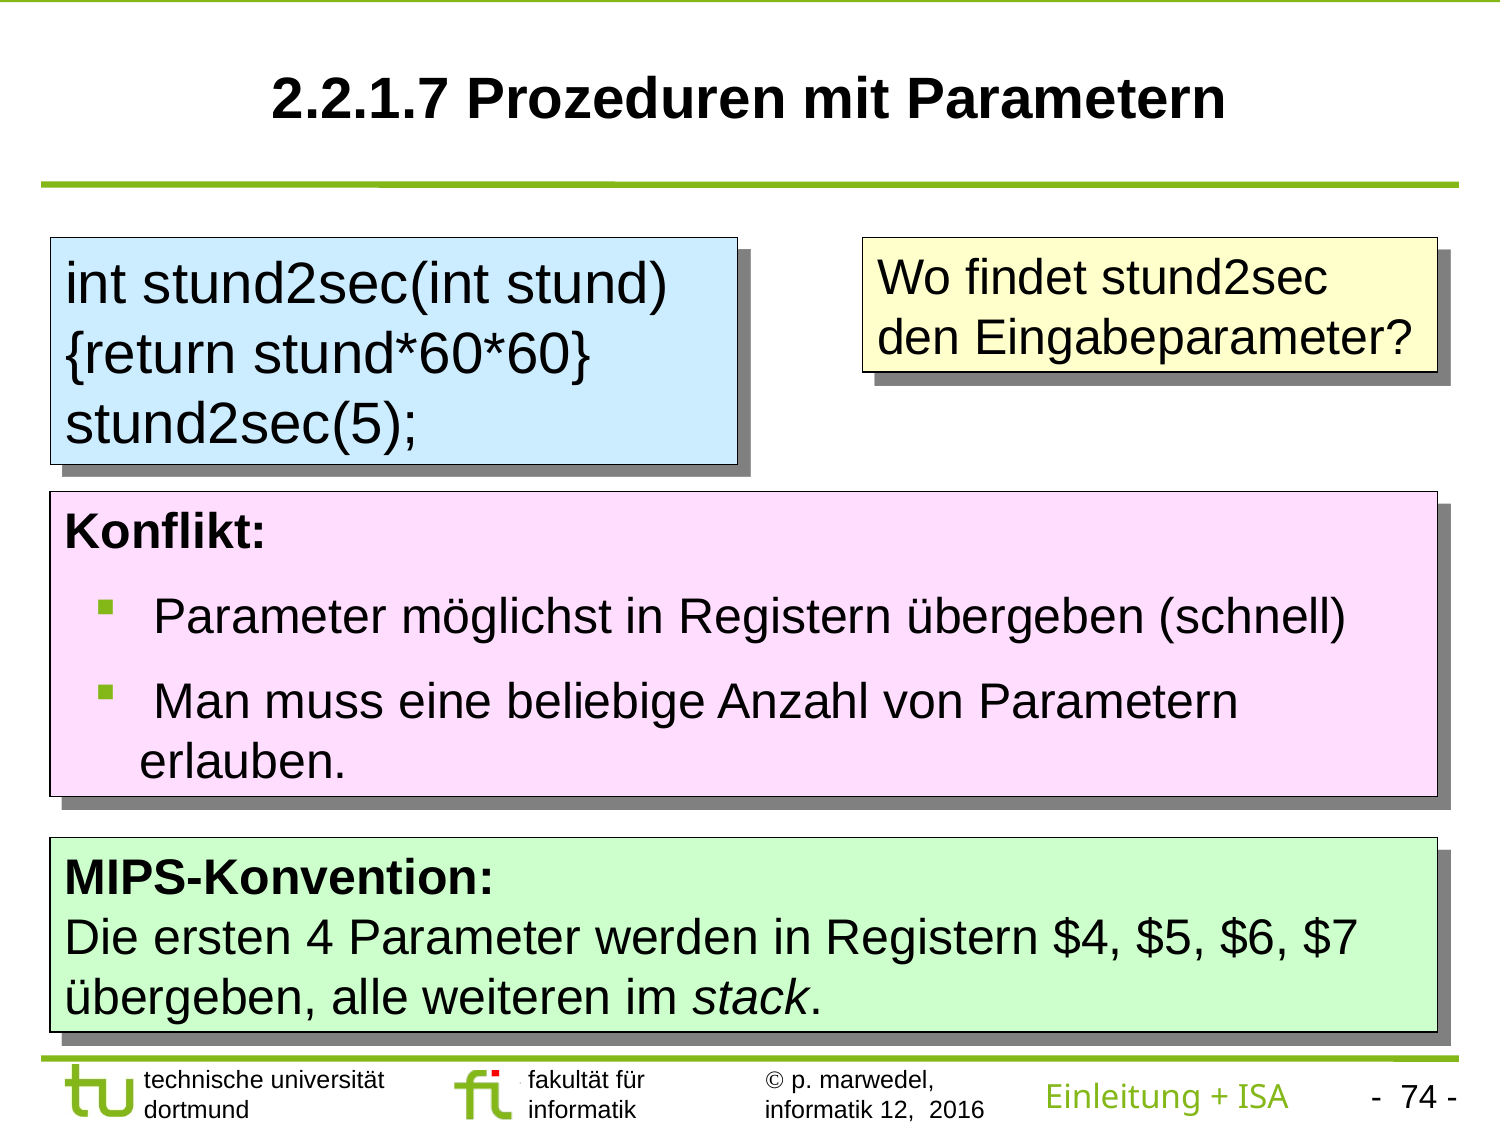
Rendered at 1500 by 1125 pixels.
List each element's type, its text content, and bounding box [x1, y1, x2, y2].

title 2.2.1.7 Prozeduren mit Parametern [0, 11, 1500, 179]
text_box Wo findet stund2sec den Eingabeparameter? [862, 237, 1438, 373]
list int stund2sec(int stund) {return stund*60*60} stund2sec(5); [50, 237, 738, 465]
text_box MIPS-Konvention: Die ersten 4 Parameter werden in Registern $4, $5, $6, $7 übergeben, alle weiteren im stack. [50, 837, 1438, 1033]
picture [454, 1070, 521, 1125]
text_box Konflikt: Parameter möglichst in Registern übergeben (schnell) Man muss eine beliebige Anzahl von Parametern erlauben. [50, 491, 1438, 797]
picture [64, 1064, 145, 1117]
